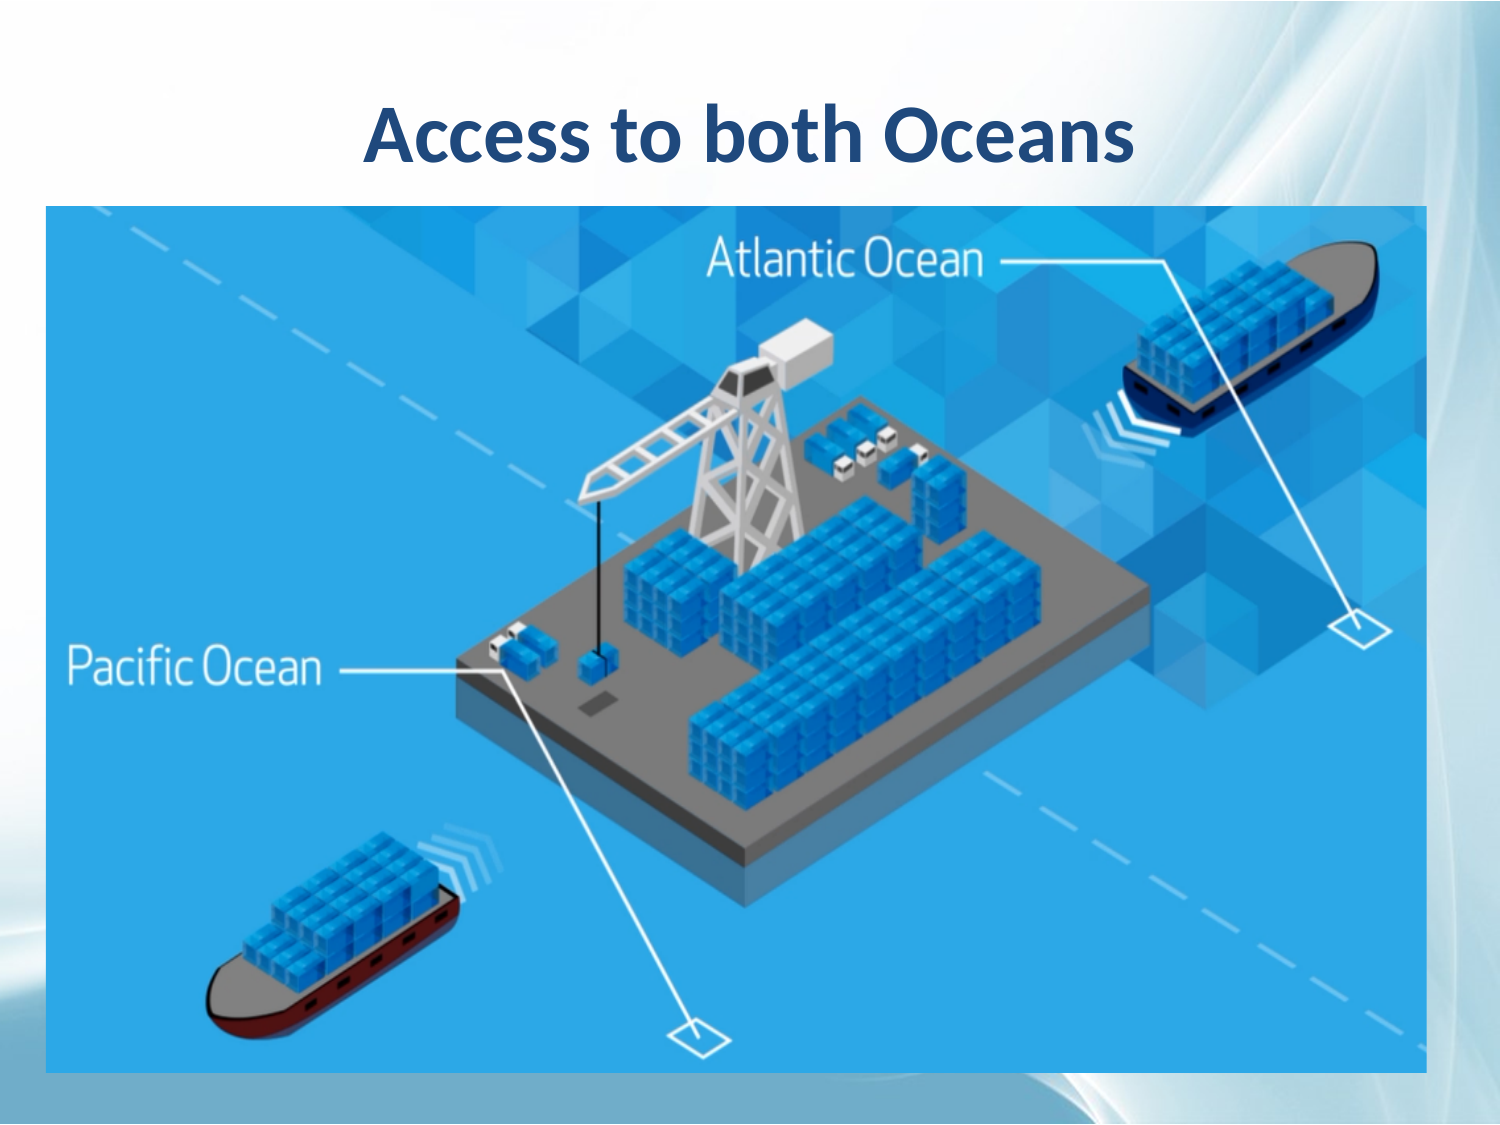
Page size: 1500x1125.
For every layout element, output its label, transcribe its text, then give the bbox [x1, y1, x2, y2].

picture [0, 1, 1500, 1124]
title Access to both Oceans [75, 45, 1425, 204]
